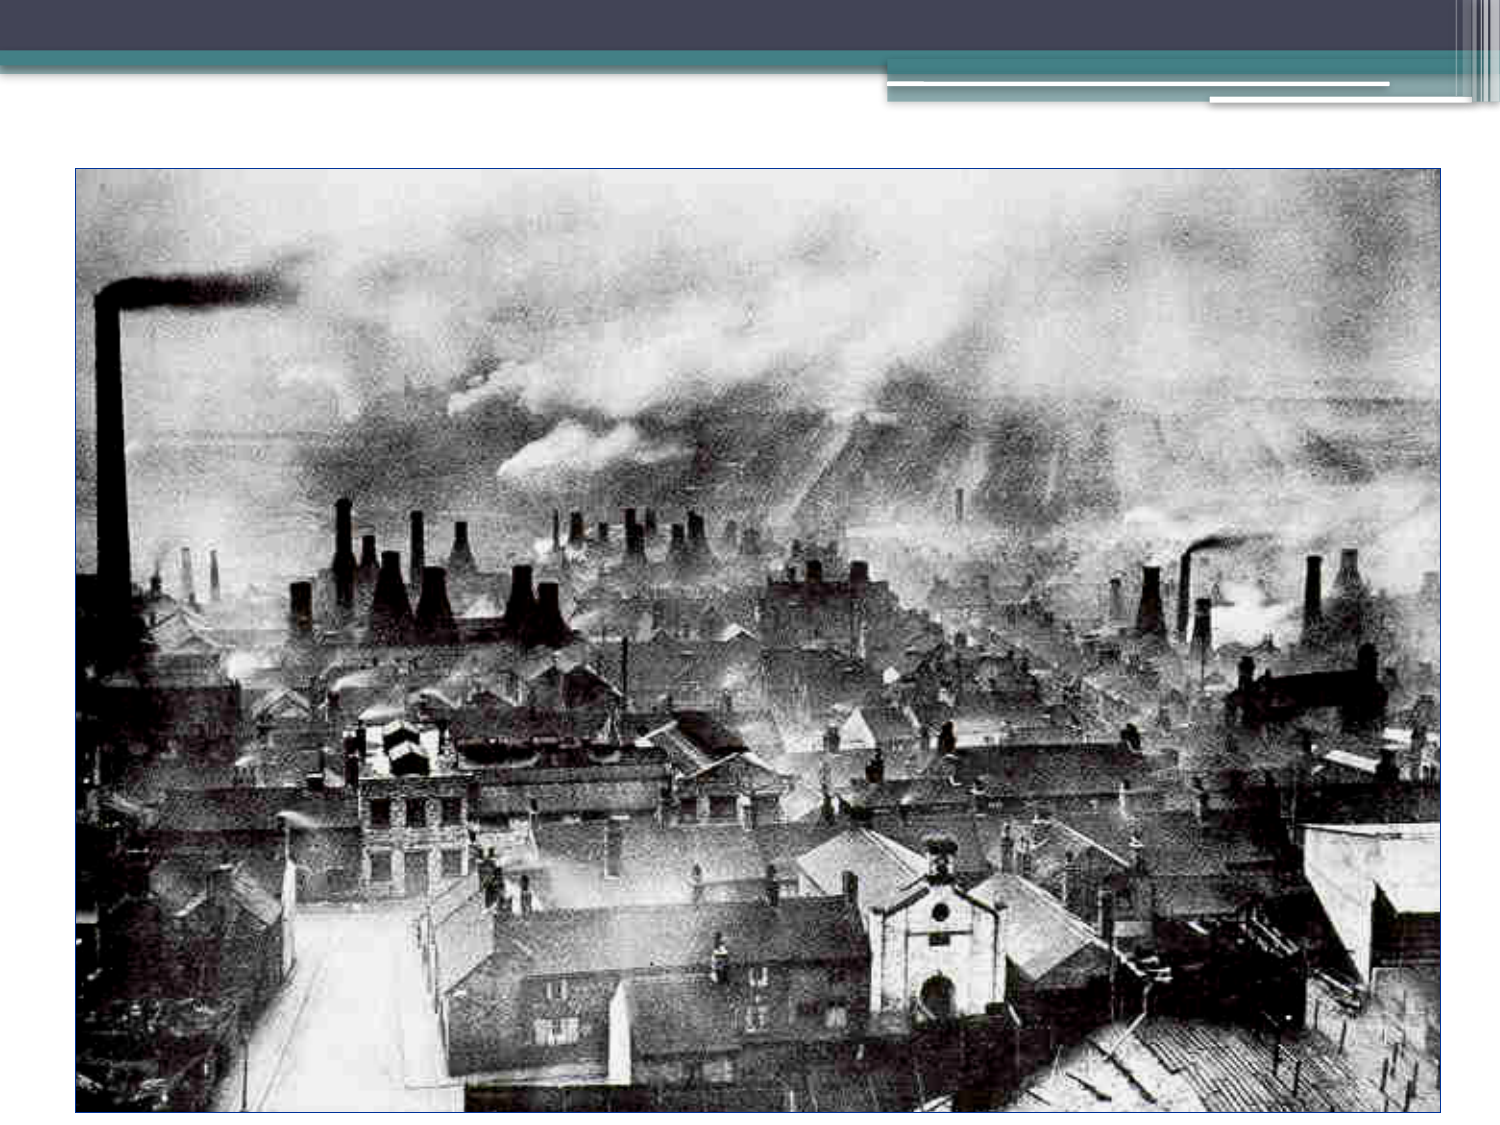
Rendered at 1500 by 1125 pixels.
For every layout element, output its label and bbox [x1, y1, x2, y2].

list [74, 167, 1441, 1113]
